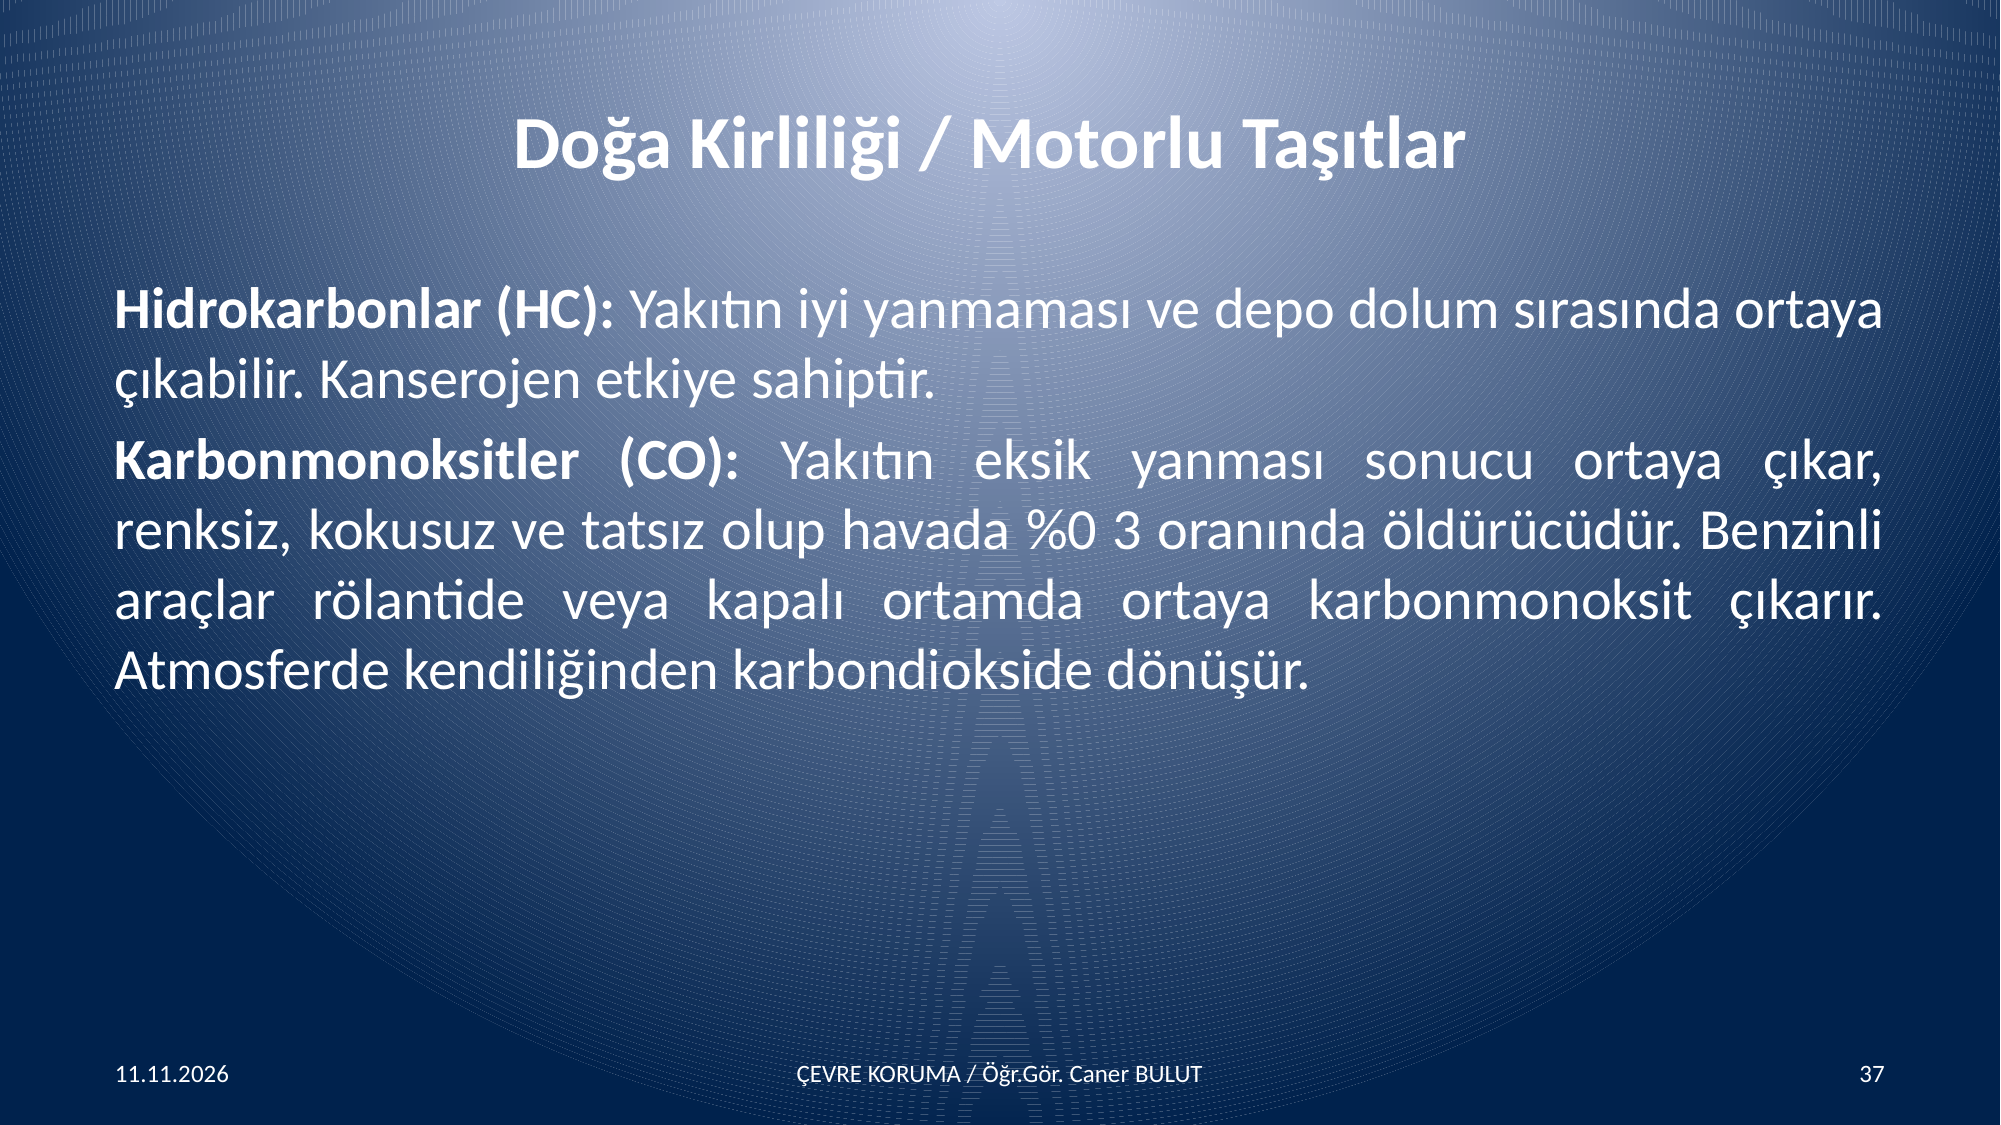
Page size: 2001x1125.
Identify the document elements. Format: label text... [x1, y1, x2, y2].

list Hidrokarbonlar (HC): Yakıtın iyi yanmaması ve depo dolum sırasında ortaya çıkabilir. Kanserojen etkiye sahiptir. Karbonmonoksitler (CO): Yakıtın eksik yanması sonucu ortaya çıkar, renksiz, kokusuz ve tatsız olup havada %0 3 oranında öldürücüdür. Benzinli araçlar rölantide veya kapalı ortamda ortaya karbonmonoksit çıkarır. Atmosferde kendiliğinden karbondiokside dönüşür. [99, 262, 1900, 1005]
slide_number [99, 1042, 567, 1103]
footer ÇEVRE KORUMA / Öğr.Gör. Caner BULUT [683, 1042, 1317, 1103]
slide_number 37 [1433, 1042, 1900, 1103]
title Doğa Kirliliği / Motorlu Taşıtlar [99, 45, 1900, 233]
